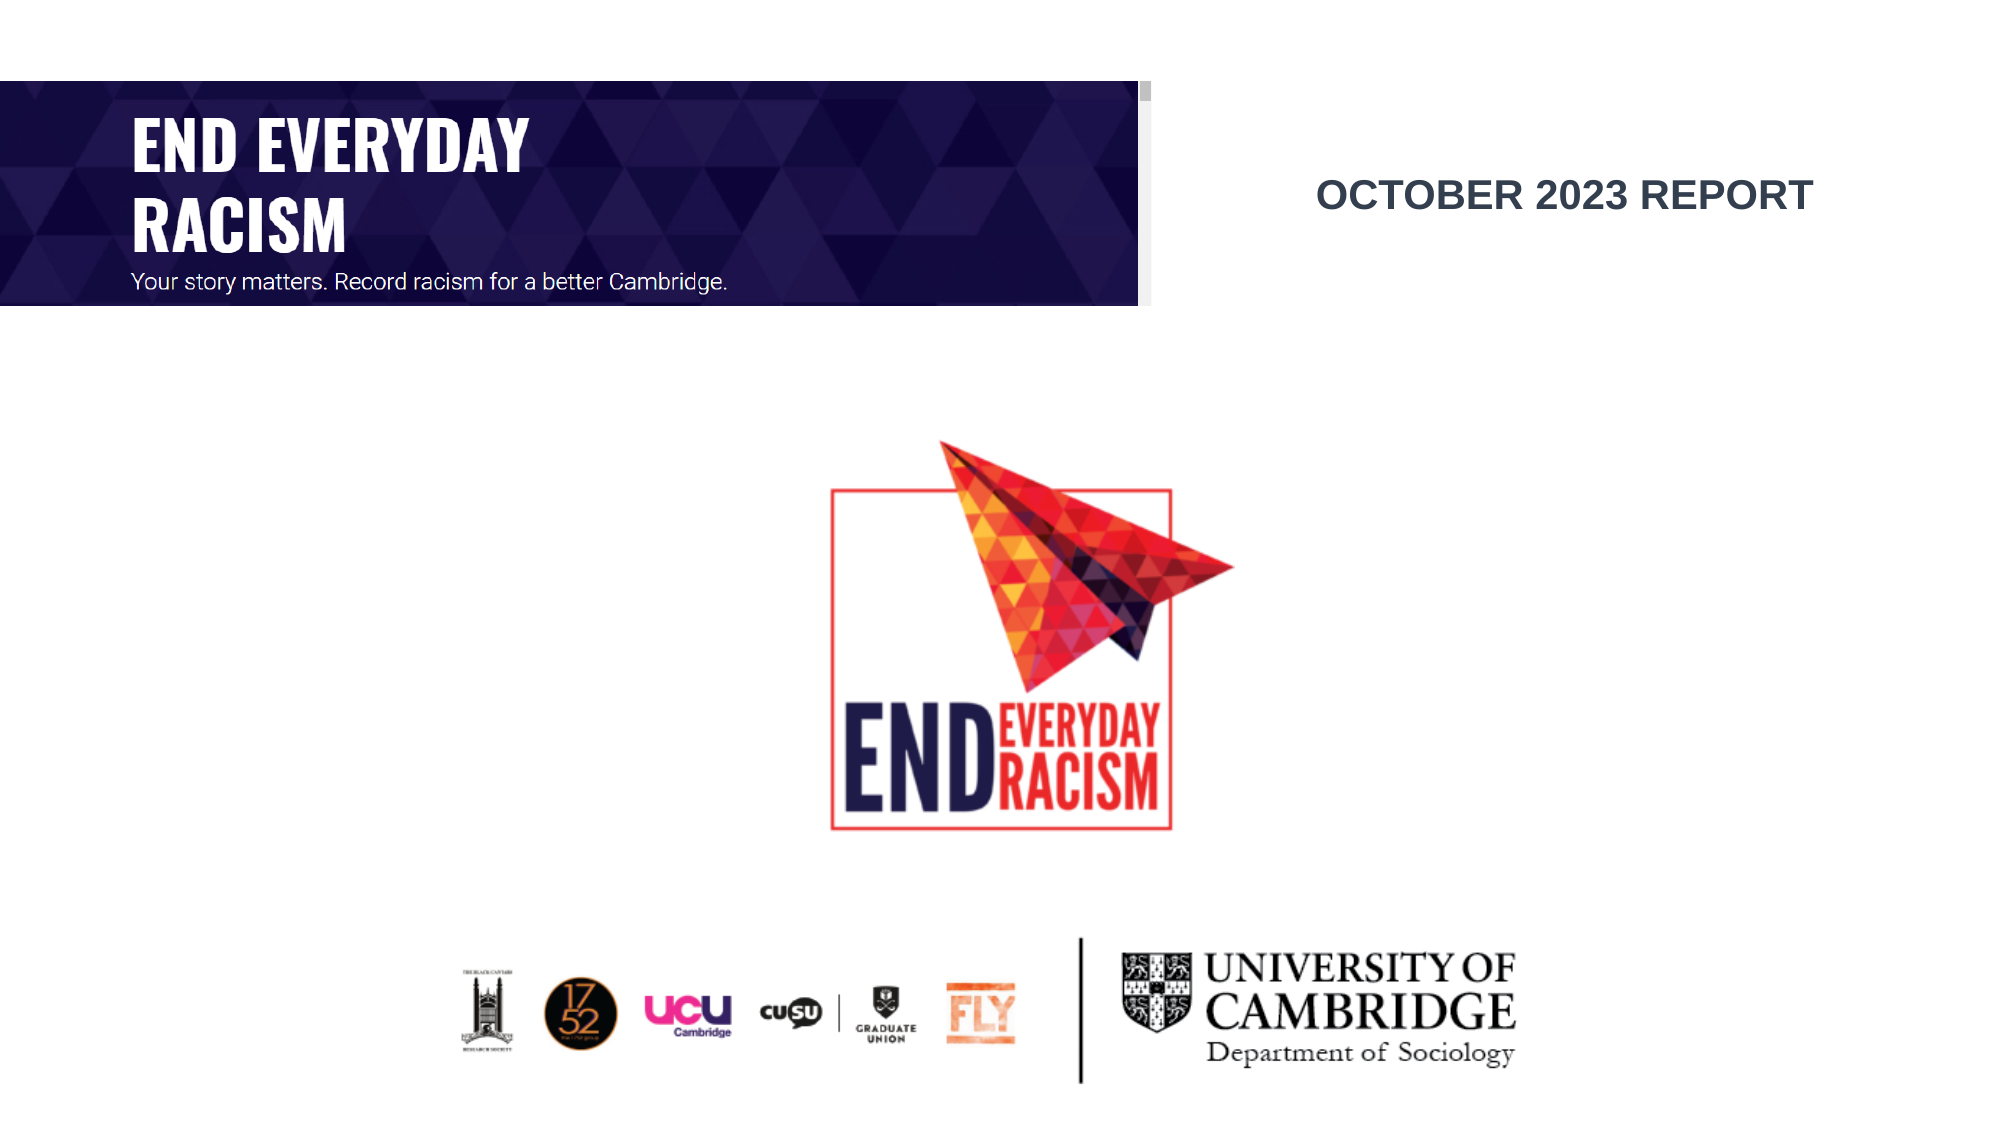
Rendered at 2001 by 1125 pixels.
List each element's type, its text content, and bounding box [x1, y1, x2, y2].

picture [0, 81, 1152, 306]
text_box OCTOBER 2023 REPORT [1282, 160, 1848, 226]
picture [433, 908, 1567, 1109]
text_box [437, 399, 1563, 896]
